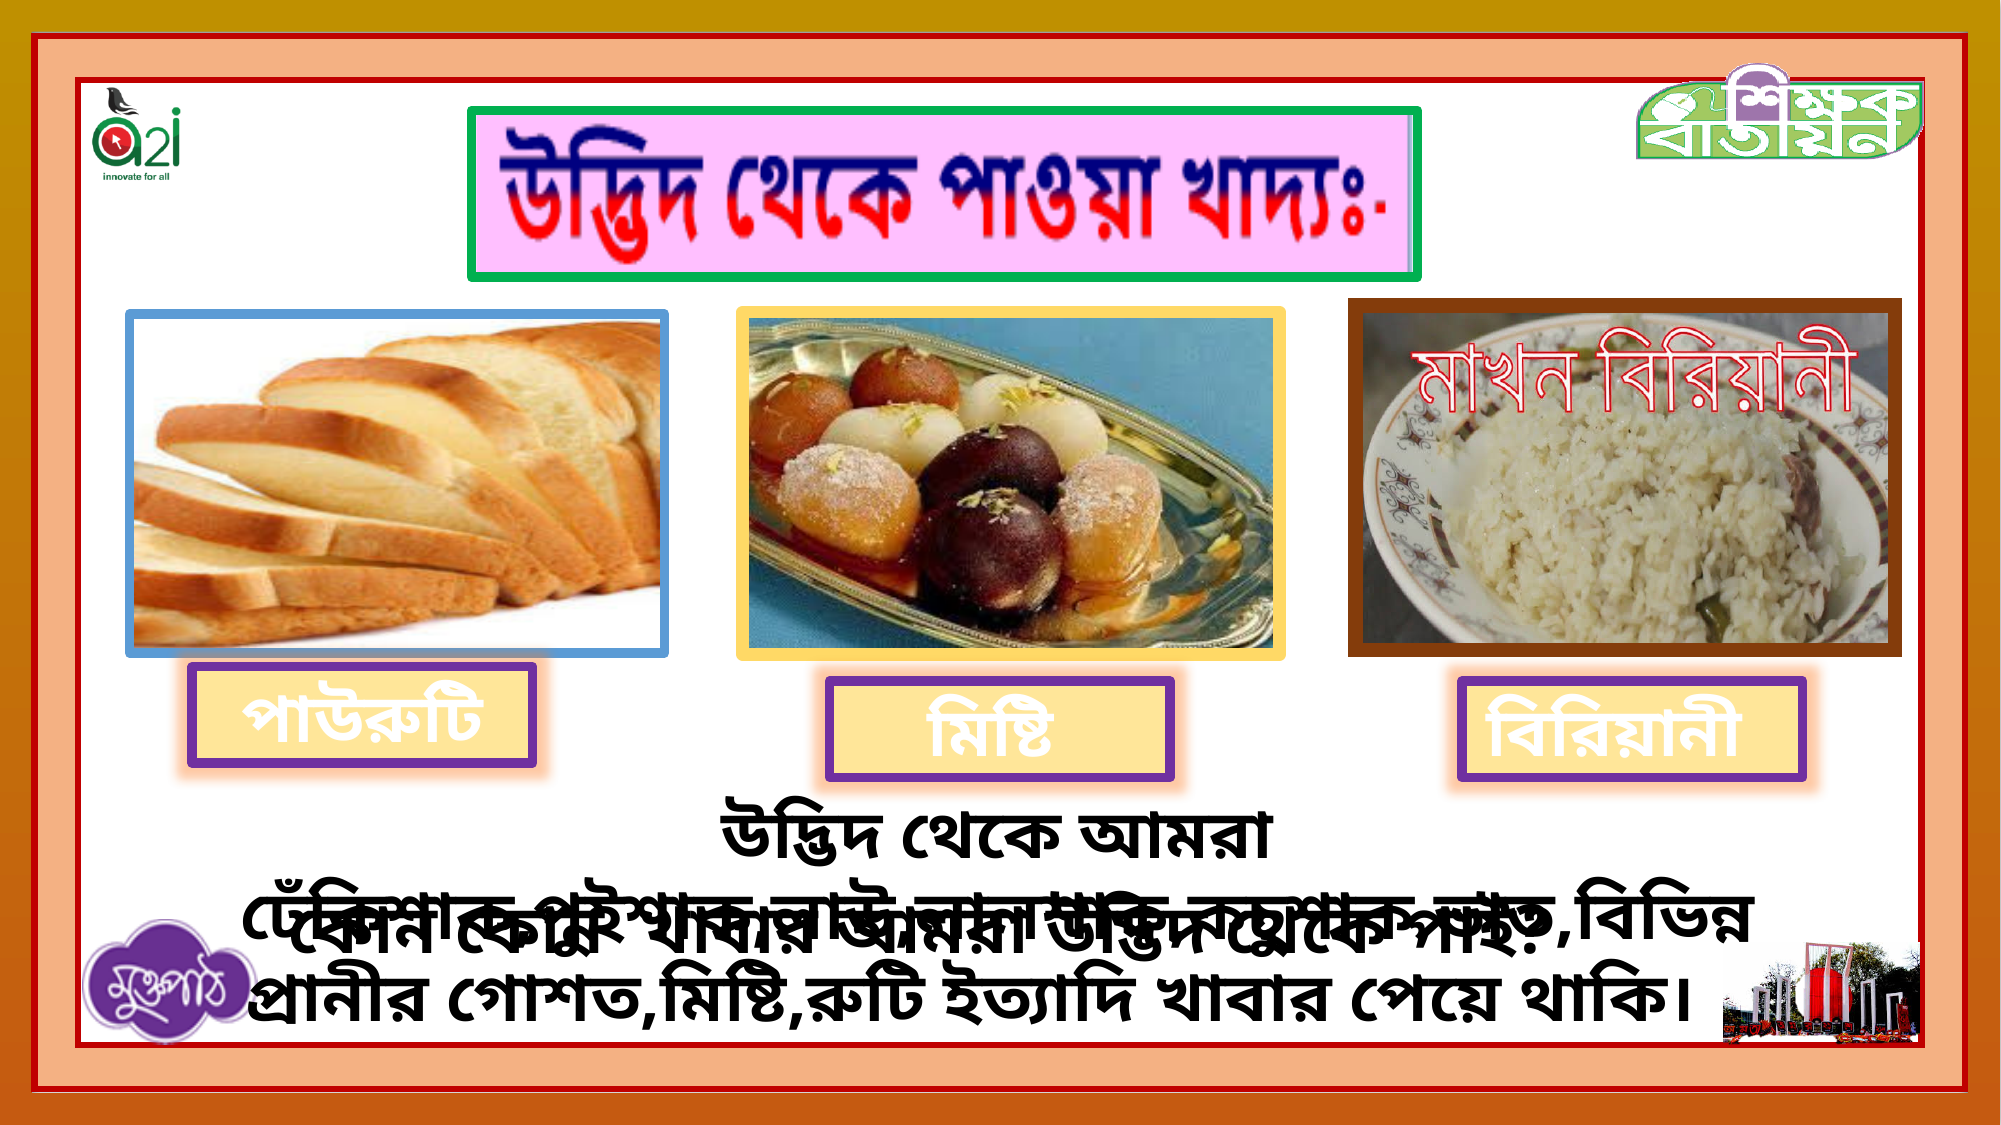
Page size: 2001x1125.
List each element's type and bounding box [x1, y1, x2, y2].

picture [1363, 313, 1888, 643]
picture [1632, 57, 1929, 160]
picture [82, 919, 258, 1045]
picture [749, 318, 1273, 648]
picture [134, 319, 660, 648]
picture [252, 919, 258, 931]
picture [58, 57, 209, 208]
picture [476, 115, 1413, 272]
picture [1723, 942, 1920, 1072]
